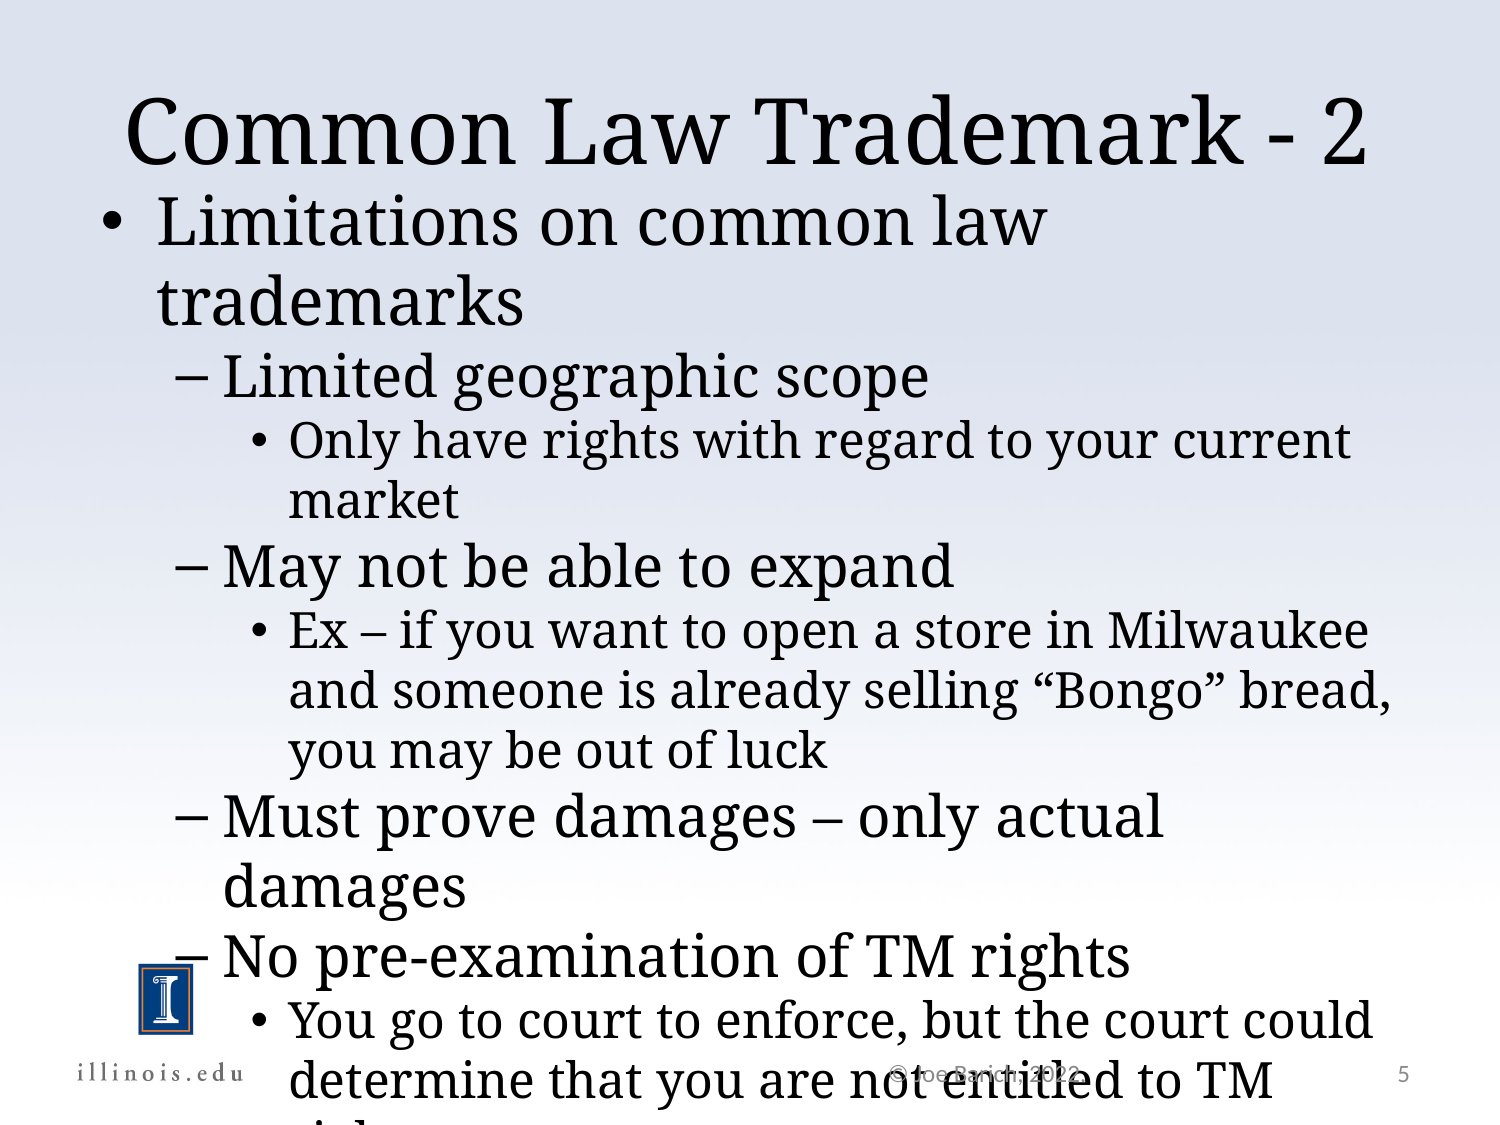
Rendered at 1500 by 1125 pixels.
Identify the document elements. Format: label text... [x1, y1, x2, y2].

footer © Joe Barich, 2022. [750, 1042, 1225, 1103]
slide_number 5 [1250, 1042, 1425, 1103]
list Limitations on common law trademarks Limited geographic scope Only have rights with regard to your current market May not be able to expand Ex – if you want to open a store in Milwaukee and someone is already selling “Bongo” bread, you may be out of luck Must prove damages – only actual damages No pre-examination of TM rights You go to court to enforce, but the court could determine that you are not entitled to TM rights Lots of BS-ing in this area [85, 171, 1436, 1057]
picture [0, 0, 1500, 1125]
title Common Law Trademark - 2 [72, 33, 1424, 222]
